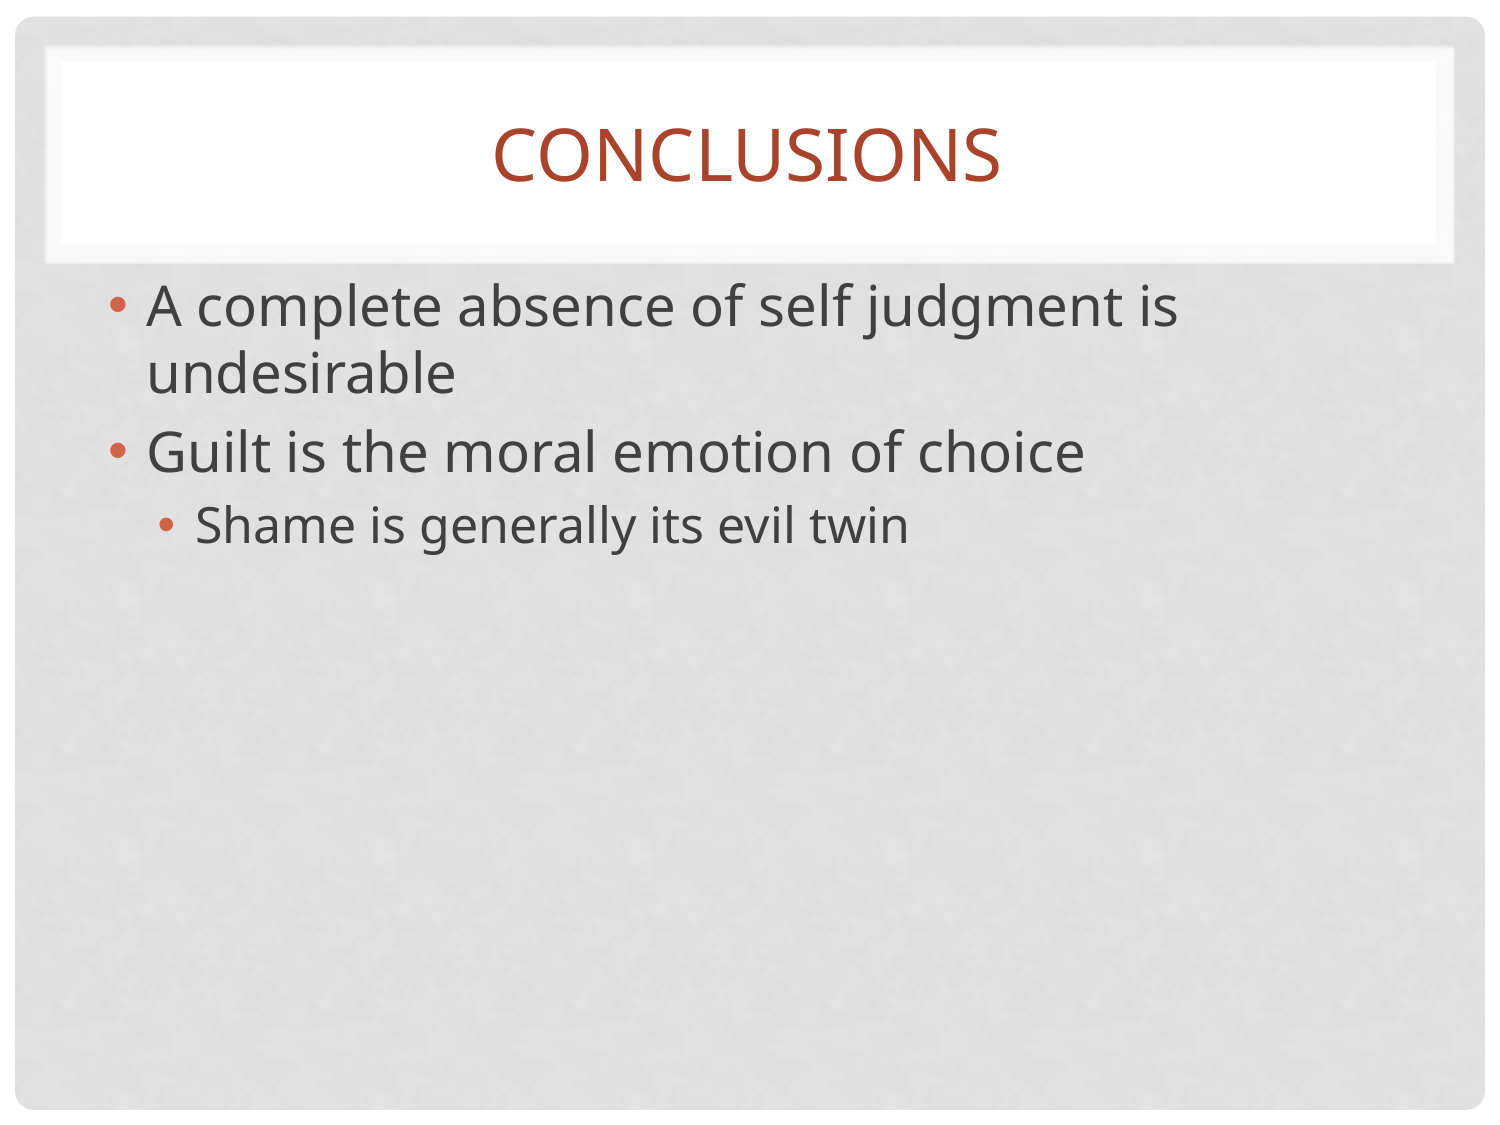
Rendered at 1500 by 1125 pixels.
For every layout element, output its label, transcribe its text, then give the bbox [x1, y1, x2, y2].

title Conclusions [69, 66, 1425, 238]
list A complete absence of self judgment is undesirable Guilt is the moral emotion of choice Shame is generally its evil twin [75, 262, 1425, 925]
